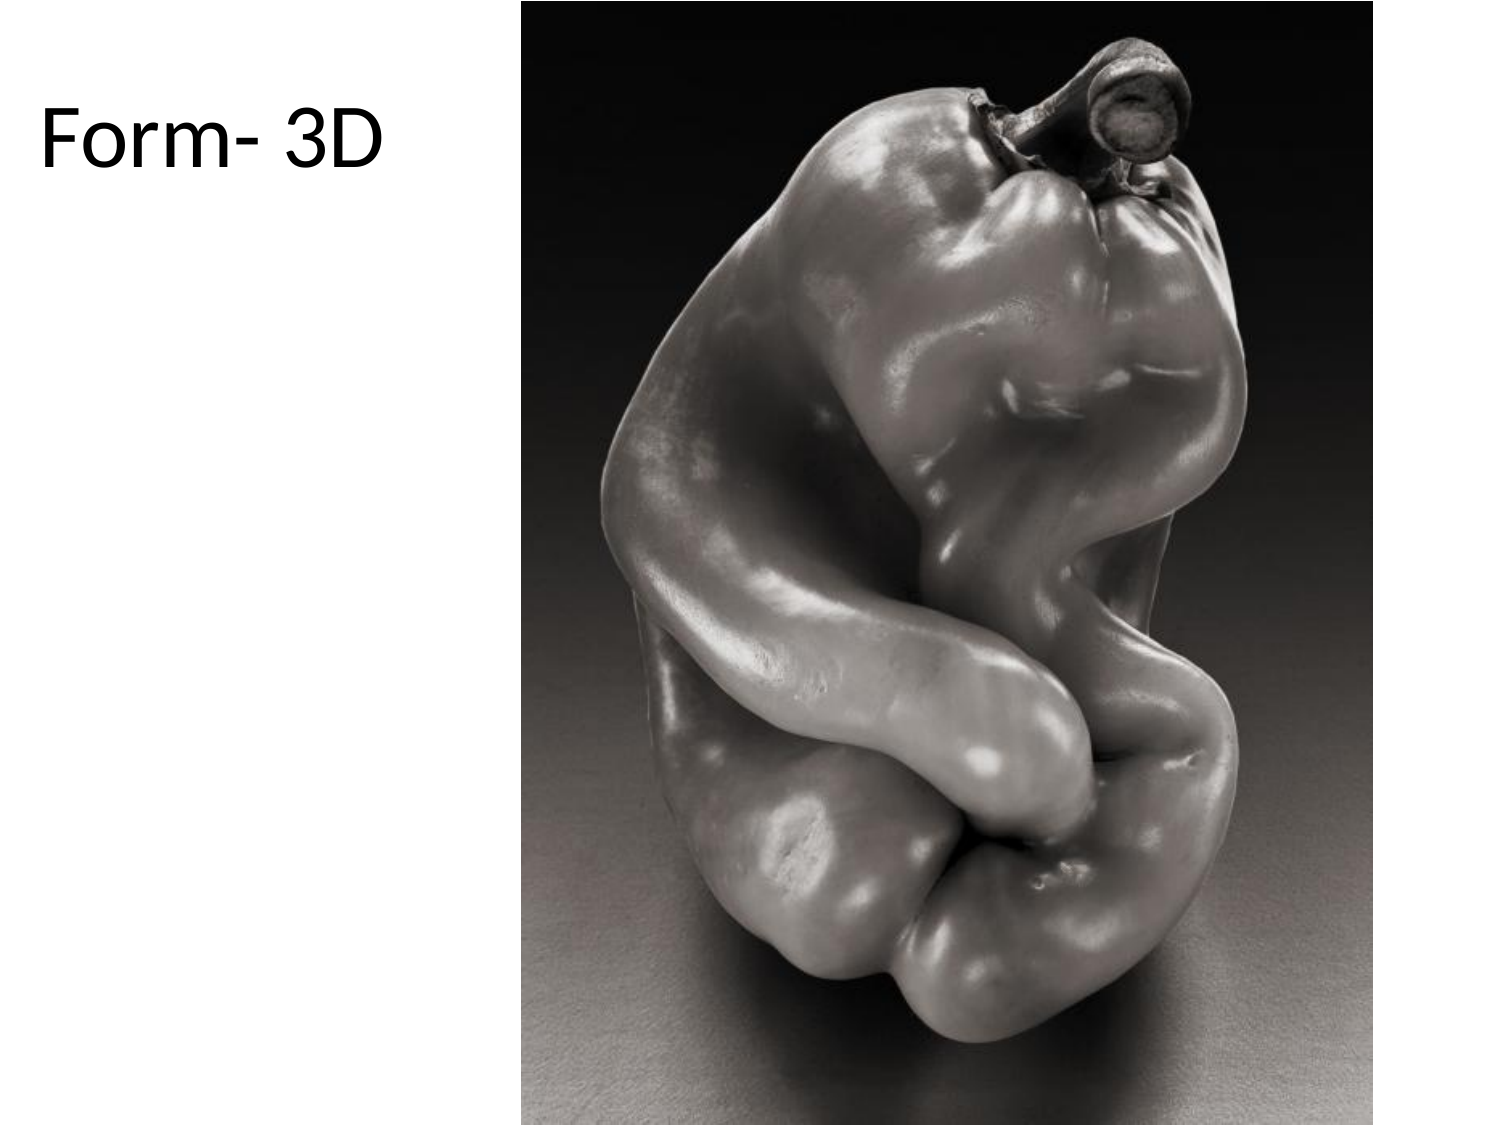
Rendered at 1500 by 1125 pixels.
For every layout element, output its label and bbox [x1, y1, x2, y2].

list [0, 0, 1500, 1125]
